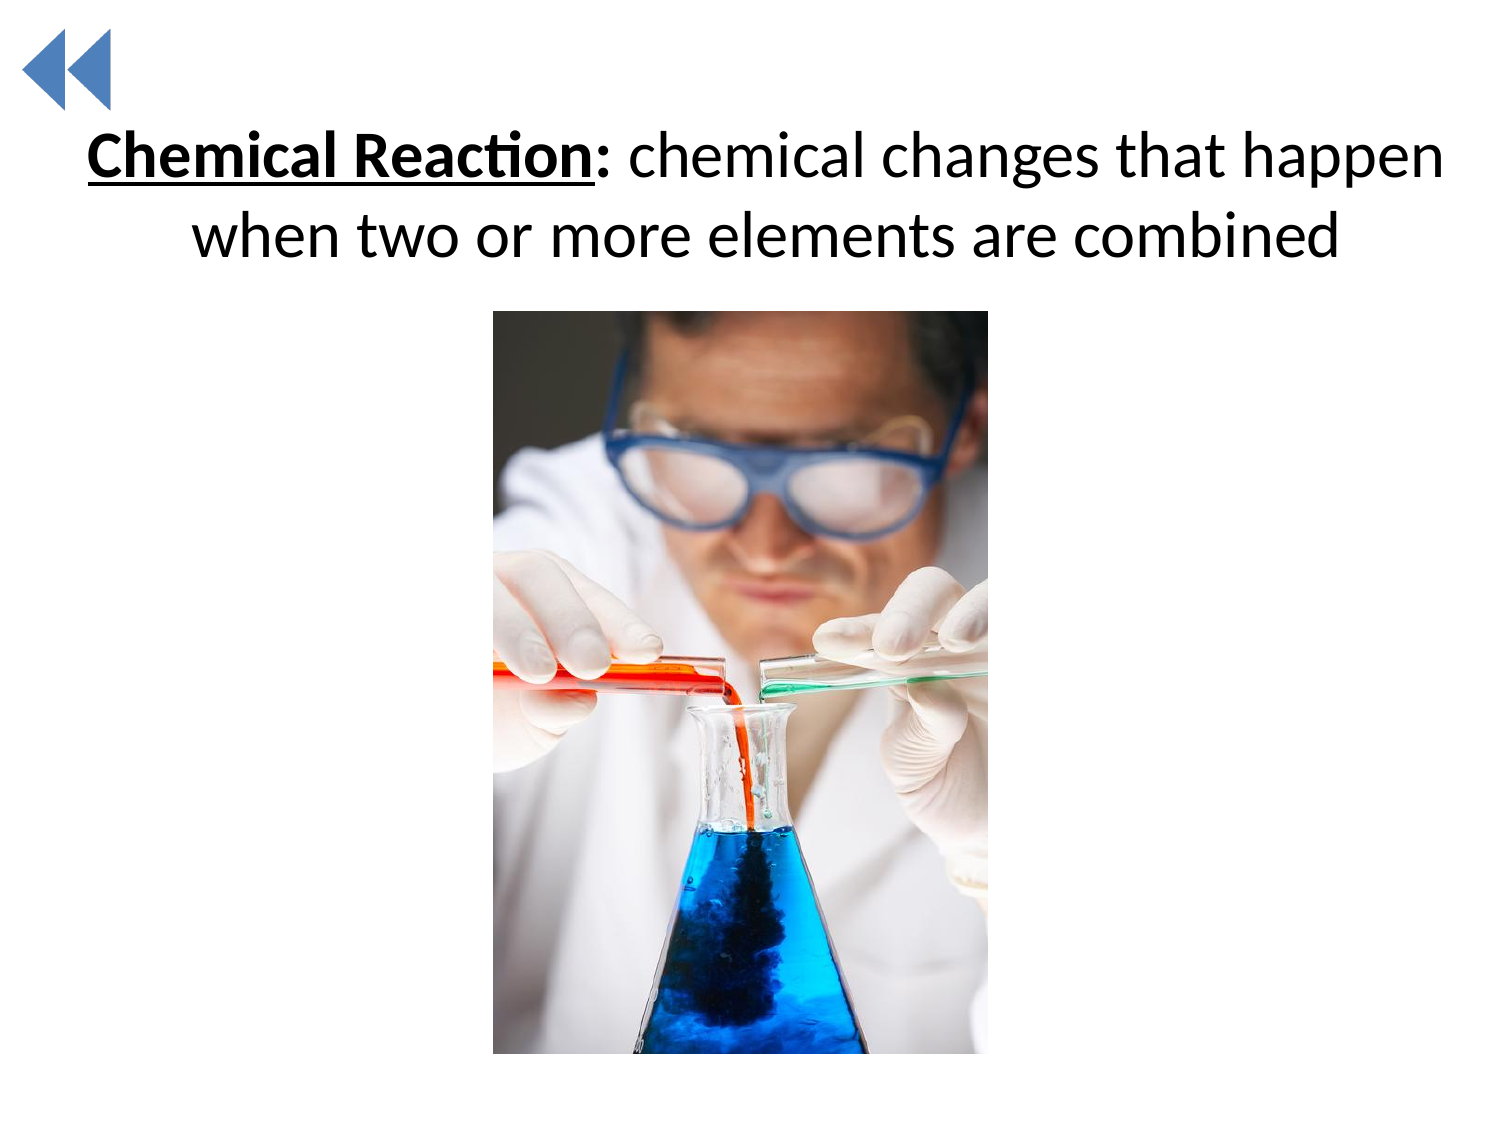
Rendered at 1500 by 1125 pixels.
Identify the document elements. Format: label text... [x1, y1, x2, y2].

picture [65, 310, 1417, 1054]
text_box [0, 0, 140, 140]
title Chemical Reaction: chemical changes that happen when two or more elements are combined [65, 70, 1469, 312]
